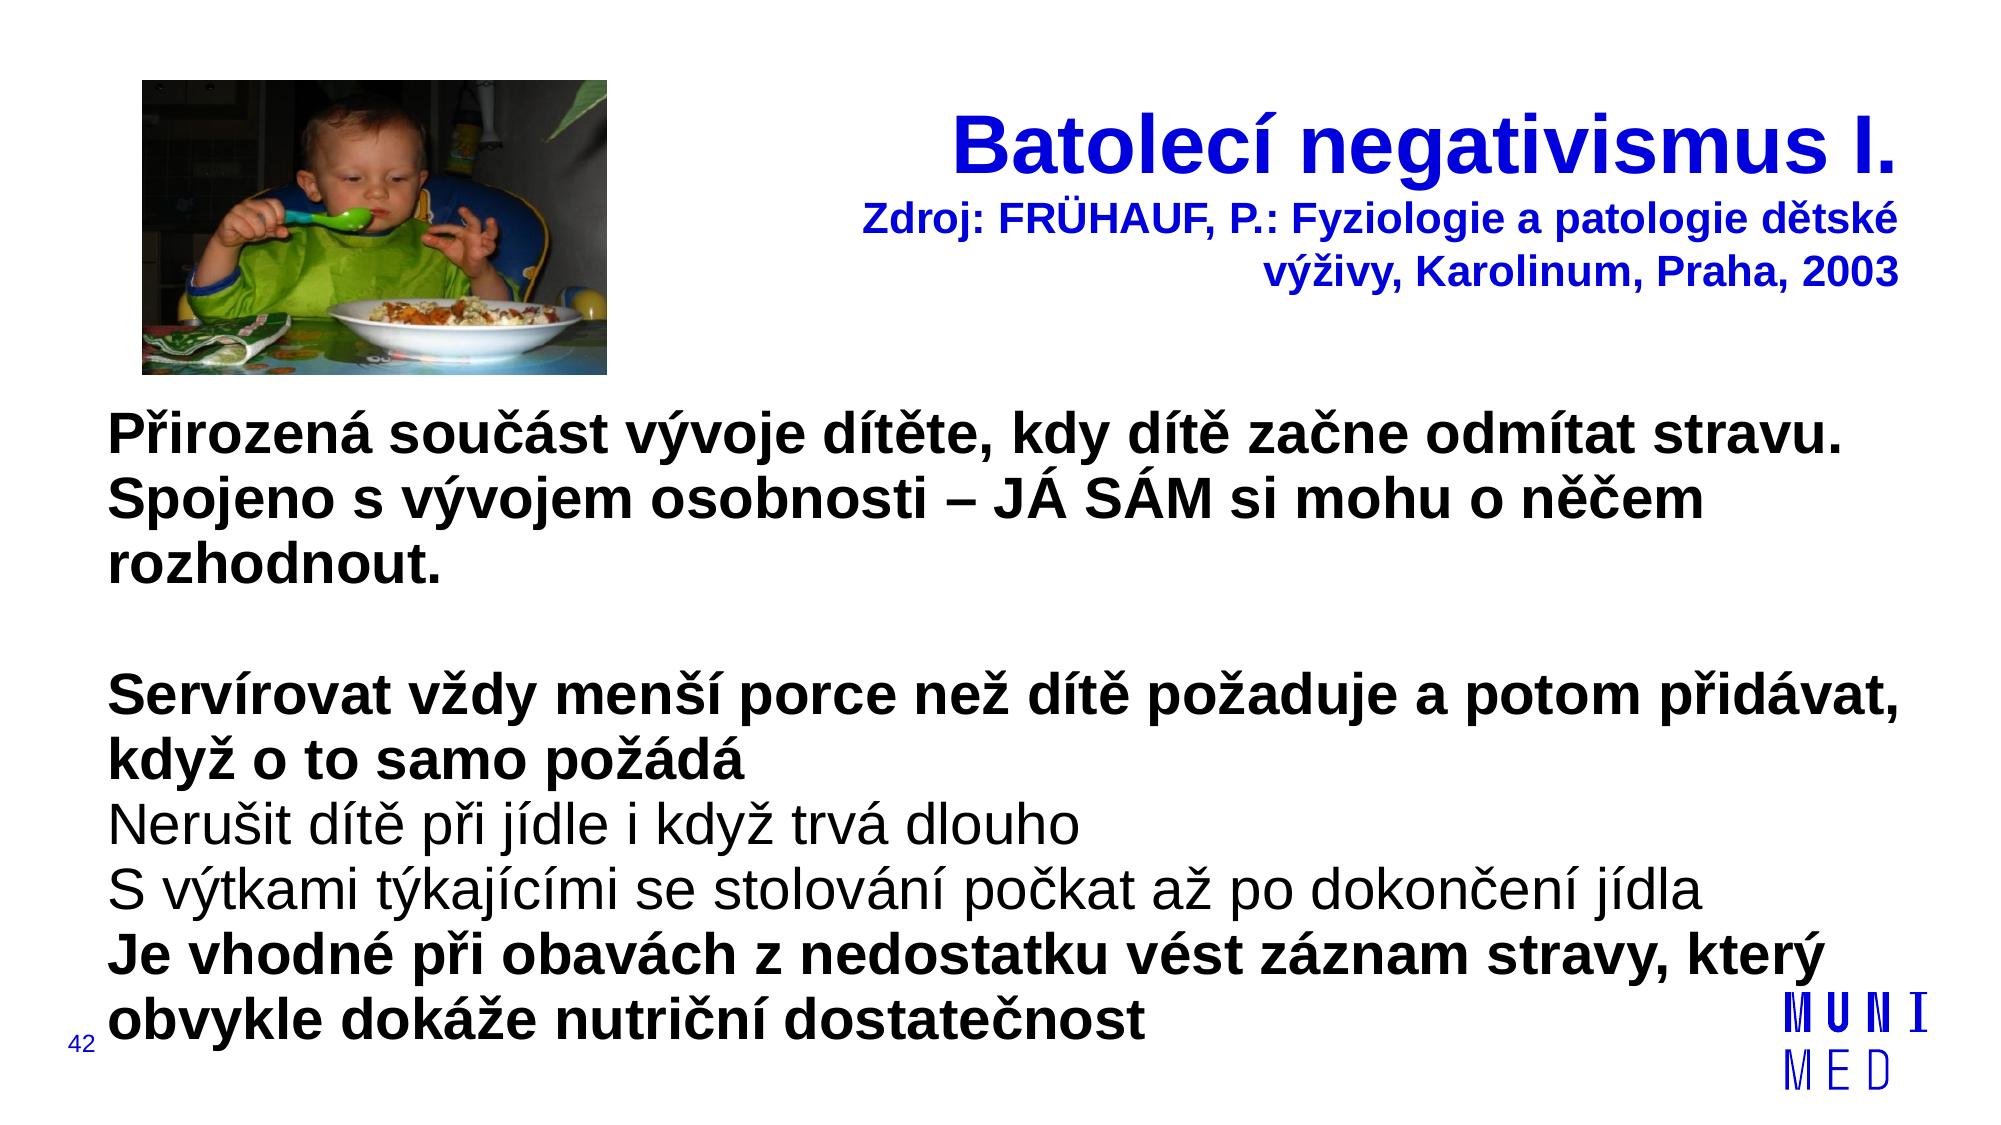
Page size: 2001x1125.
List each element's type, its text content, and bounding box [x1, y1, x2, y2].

title Batolecí negativismus I. Zdroj: FRÜHAUF, P.: Fyziologie a patologie dětské výživy, Karolinum, Praha, 2003 [714, 89, 1900, 342]
slide_number 42 [67, 1021, 110, 1063]
list Přirozená součást vývoje dítěte, kdy dítě začne odmítat stravu. Spojeno s vývojem osobnosti – JÁ SÁM si mohu o něčem rozhodnout. Servírovat vždy menší porce než dítě požaduje a potom přidávat, když o to samo požádá Nerušit dítě při jídle i když trvá dlouho S výtkami týkajícími se stolování počkat až po dokončení jídla Je vhodné při obavách z nedostatku vést záznam stravy, který obvykle dokáže nutriční dostatečnost [107, 401, 1907, 1045]
picture [142, 79, 607, 376]
